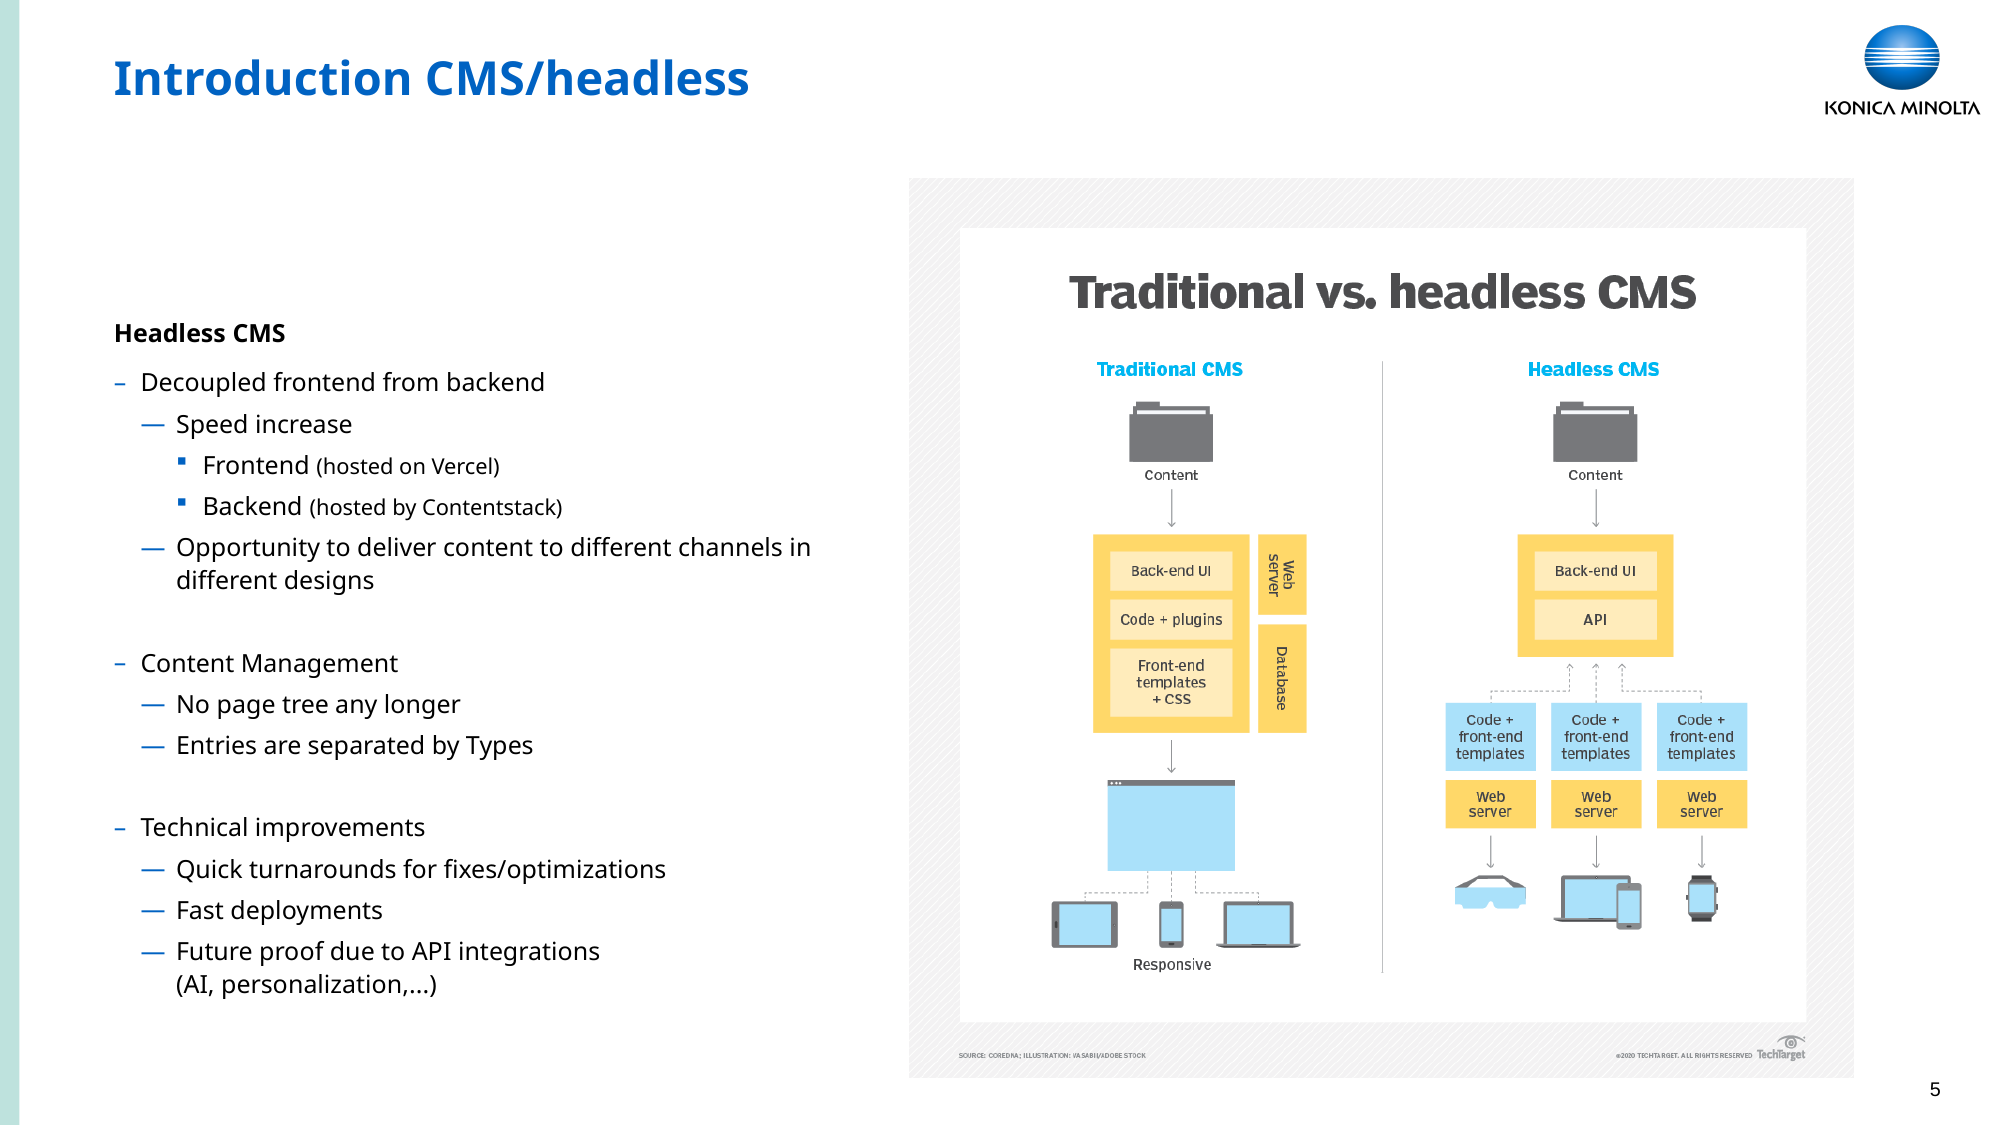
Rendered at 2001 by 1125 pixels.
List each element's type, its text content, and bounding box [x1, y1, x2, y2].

slide_number 5 [1885, 1076, 1941, 1101]
list Headless CMS Decoupled frontend from backend Speed increase Frontend (hosted on Vercel) Backend (hosted by Contentstack) Opportunity to deliver content to different channels in different designs Content Management No page tree any longer Entries are separated by Types Technical improvements Quick turnarounds for fixes/optimizations Fast deployments Future proof due to API integrations (AI, personalization,...) [114, 314, 892, 1041]
title Introduction CMS/headless [114, 54, 1705, 108]
picture [909, 0, 2001, 1078]
